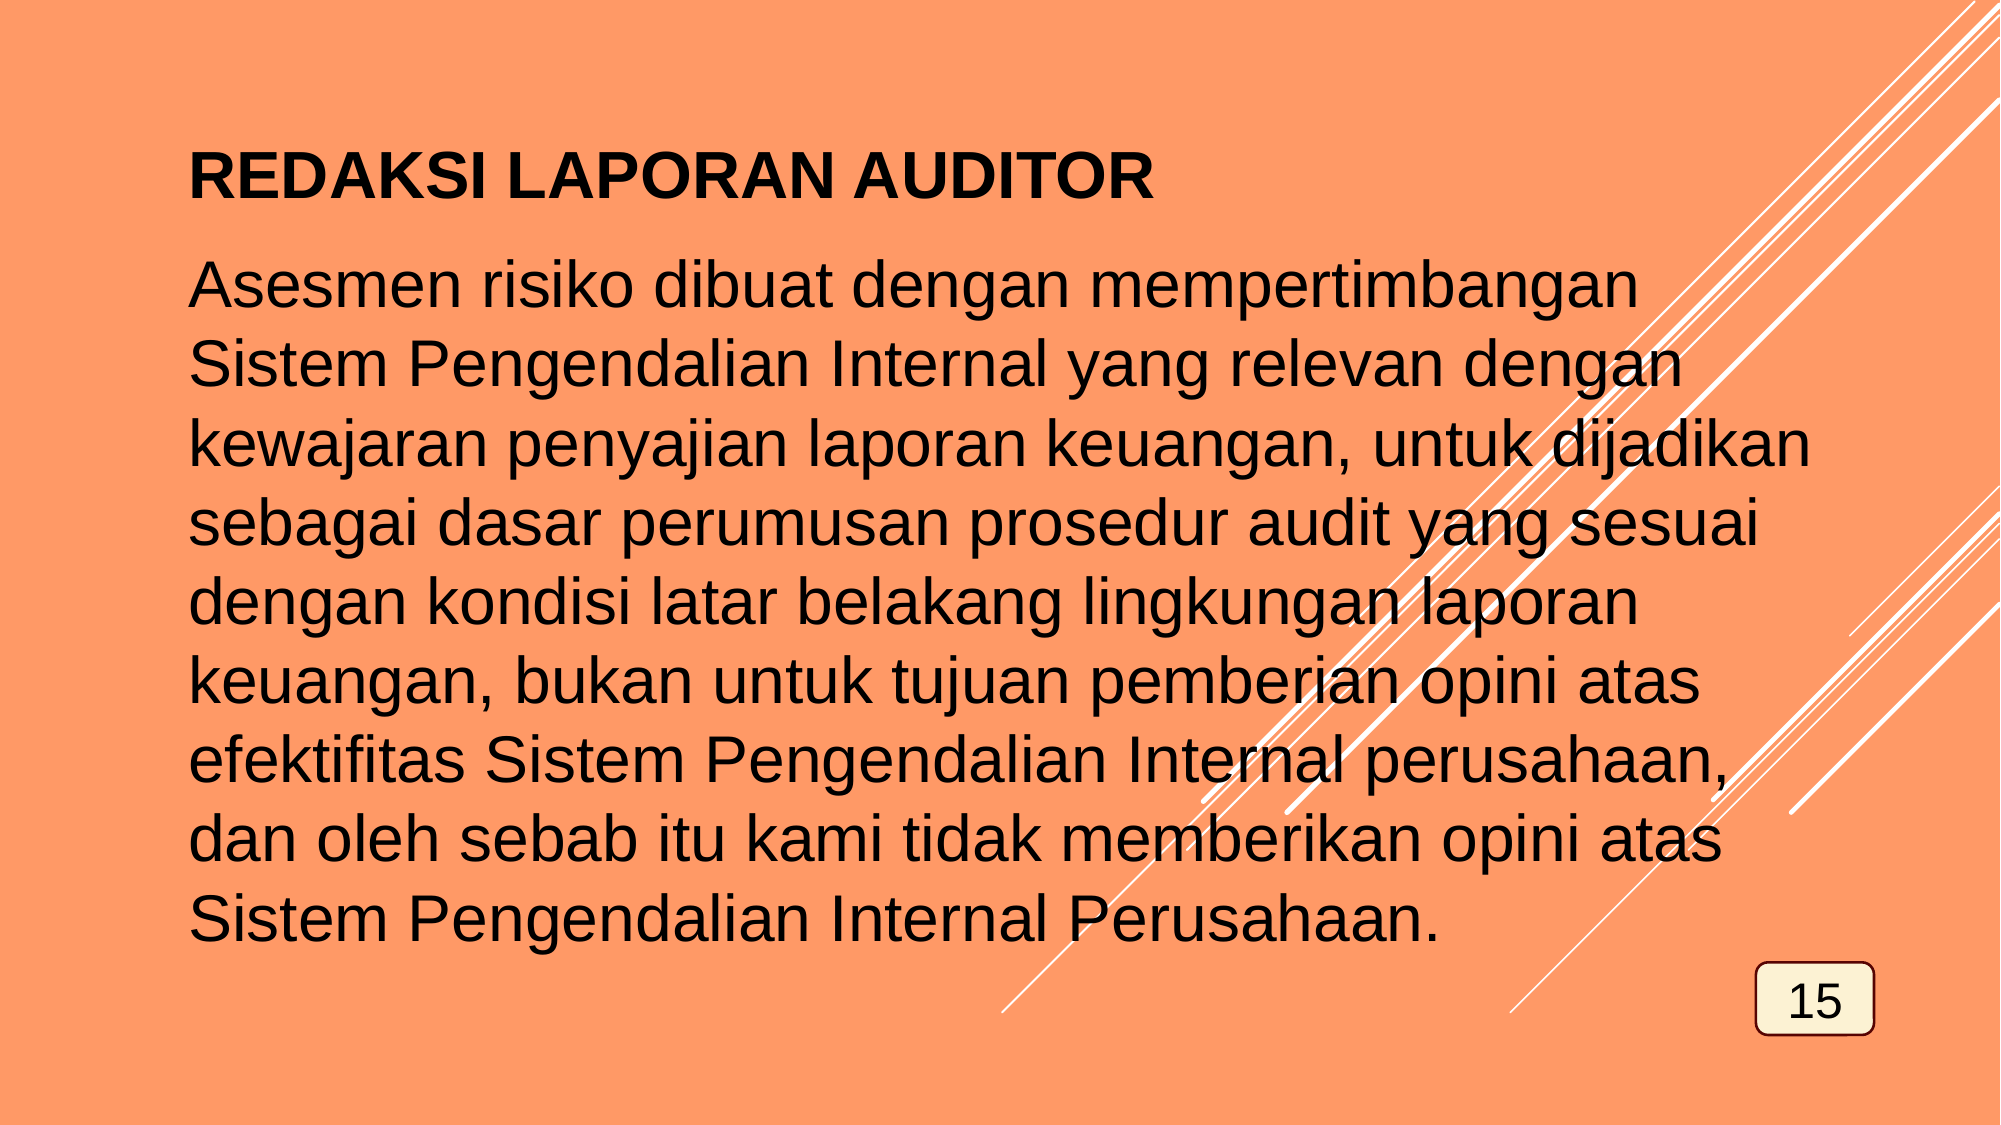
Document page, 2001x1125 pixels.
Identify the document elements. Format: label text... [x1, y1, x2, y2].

title REDAKSI LAPORAN AUDITOR [173, 113, 1674, 219]
subtitle Asesmen risiko dibuat dengan mempertimbangan Sistem Pengendalian Internal yang relevan dengan kewajaran penyajian laporan keuangan, untuk dijadikan sebagai dasar perumusan prosedur audit yang sesuai dengan kondisi latar belakang lingkungan laporan keuangan, bukan untuk tujuan pemberian opini atas efektifitas Sistem Pengendalian Internal perusahaan, dan oleh sebab itu kami tidak memberikan opini atas Sistem Pengendalian Internal Perusahaan. [173, 219, 1839, 976]
